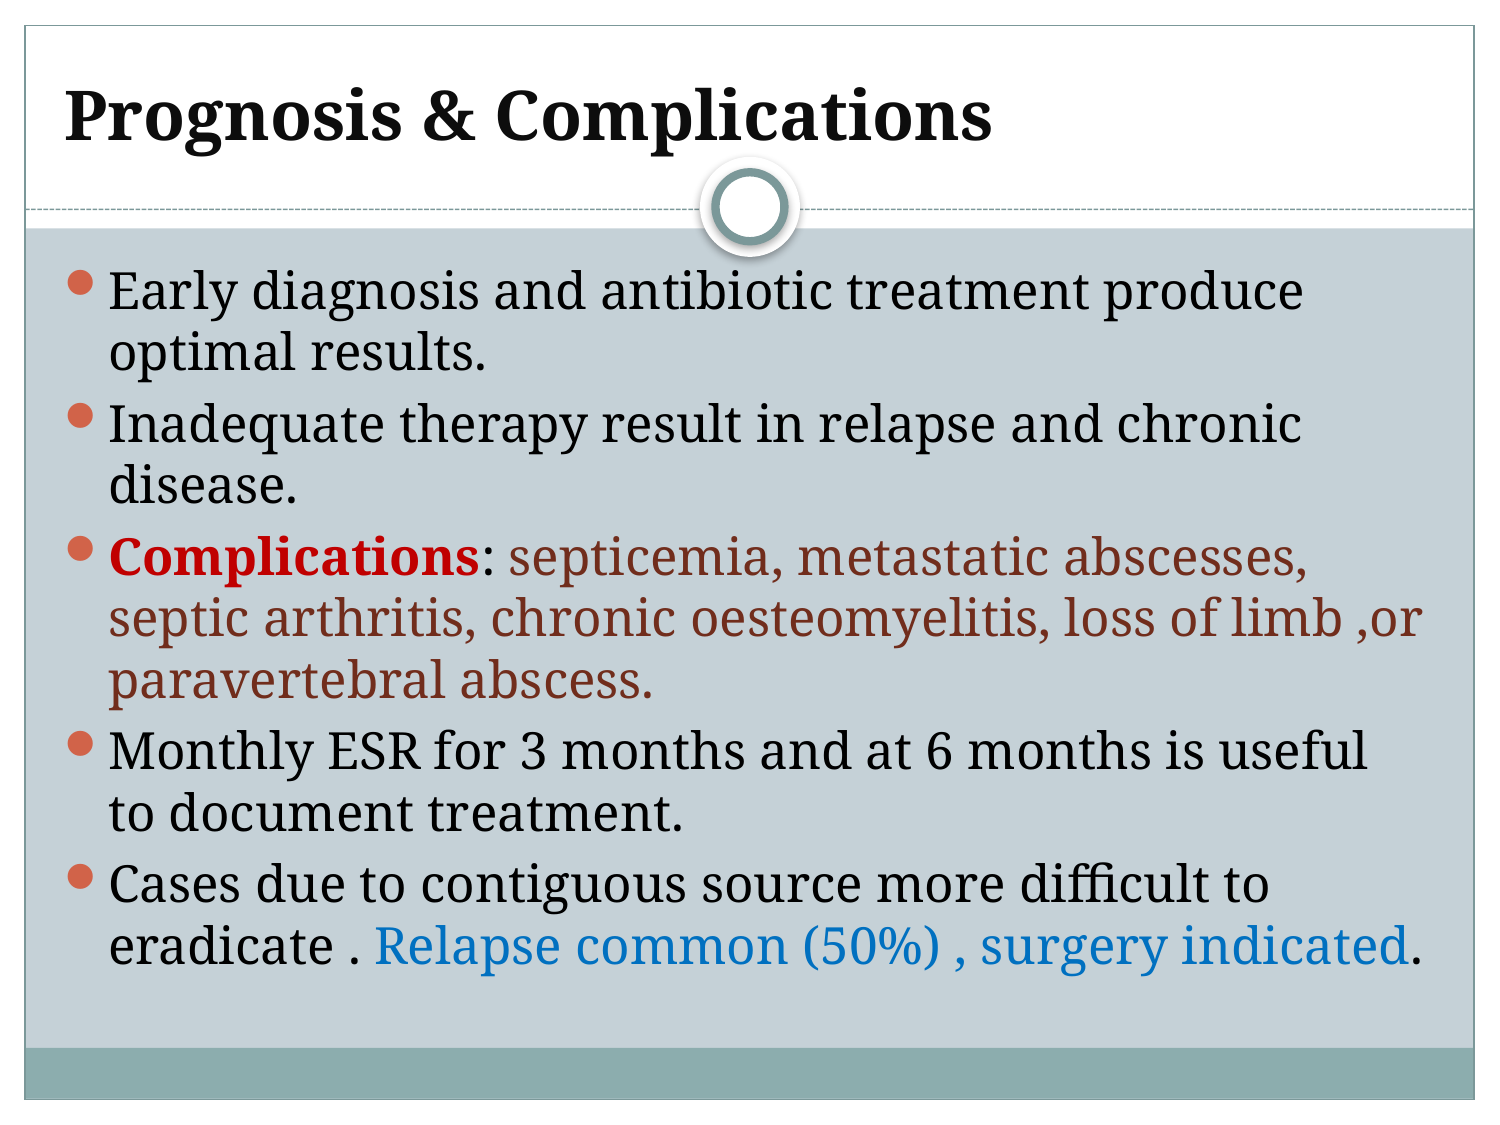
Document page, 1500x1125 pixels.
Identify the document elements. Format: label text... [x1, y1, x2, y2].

list Early diagnosis and antibiotic treatment produce optimal results. Inadequate therapy result in relapse and chronic disease. Complications: septicemia, metastatic abscesses, septic arthritis, chronic oesteomyelitis, loss of limb ,or paravertebral abscess. Monthly ESR for 3 months and at 6 months is useful to document treatment. Cases due to contiguous source more difficult to eradicate . Relapse common (50%) , surgery indicated. [49, 250, 1445, 1001]
title Prognosis & Complications [49, 37, 1450, 162]
